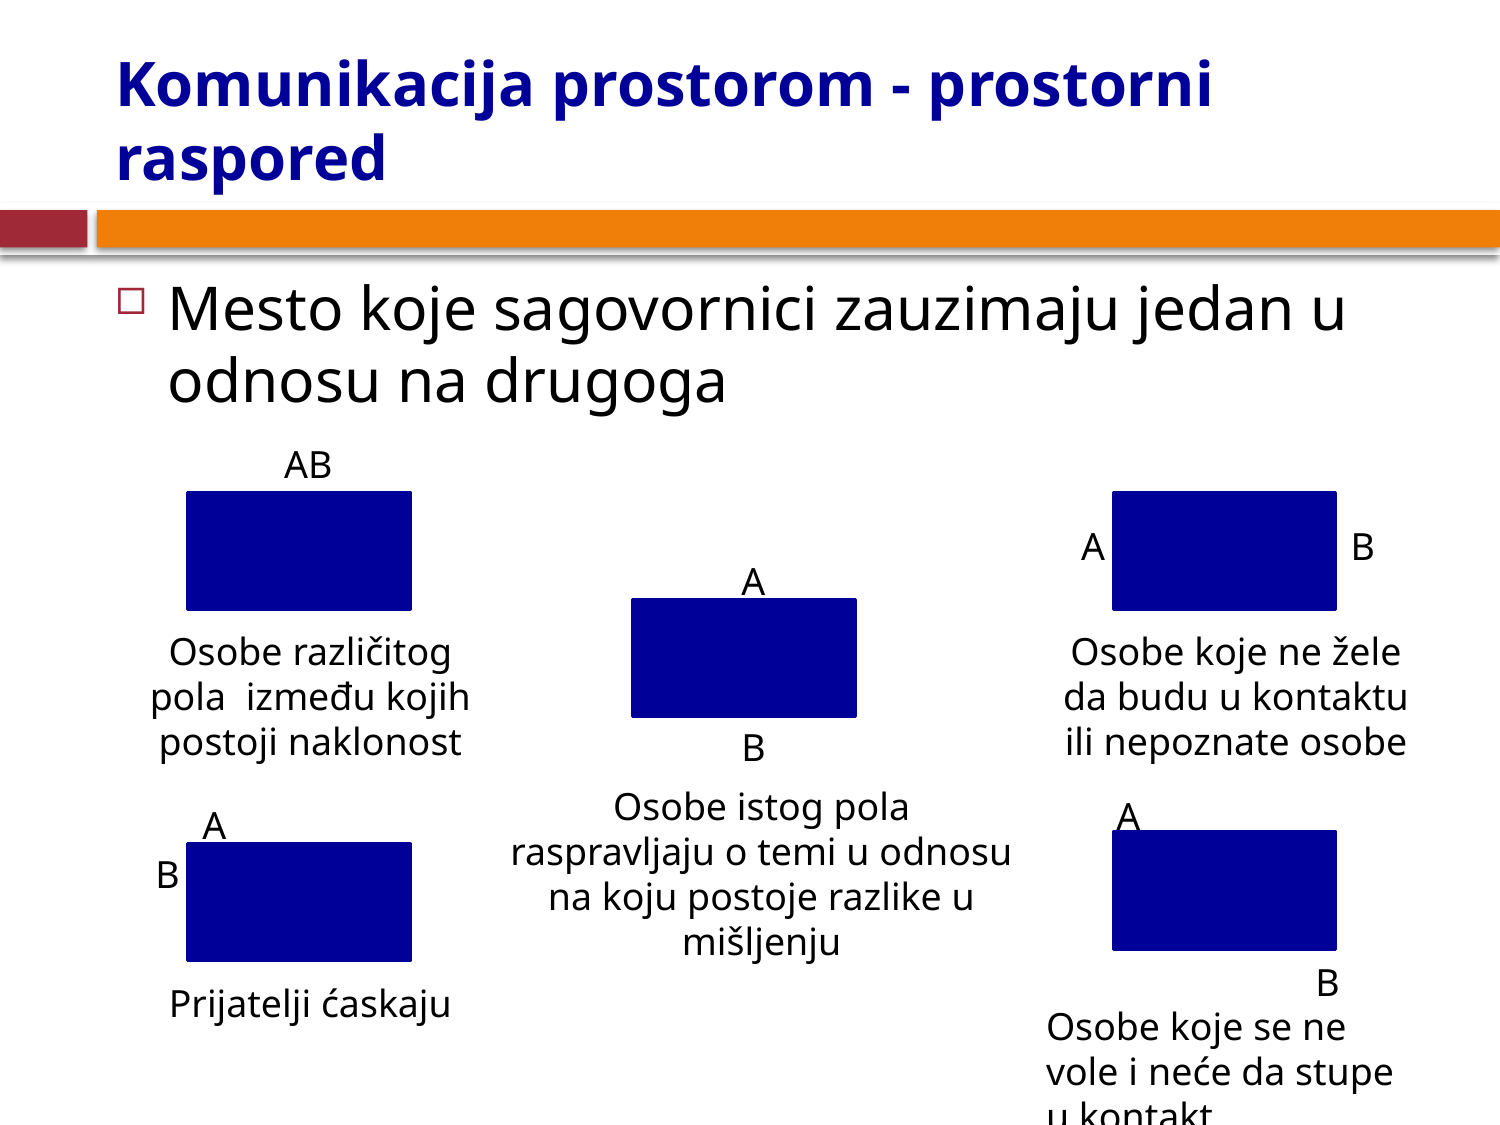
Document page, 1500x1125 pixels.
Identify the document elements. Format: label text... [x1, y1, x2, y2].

text_box [186, 842, 412, 962]
text_box B [140, 843, 200, 904]
text_box B [1335, 515, 1372, 576]
text_box [631, 598, 857, 718]
text_box [186, 491, 412, 611]
text_box AB [269, 433, 364, 494]
text_box A [187, 794, 282, 855]
text_box Osobe koje ne žele da budu u kontaktu ili nepoznate osobe [1031, 621, 1442, 771]
text_box A [1066, 515, 1102, 576]
list Mesto koje sagovornici zauzimaju jedan u odnosu na drugoga [100, 262, 1438, 1000]
text_box Osobe koje se ne vole i neće da stupe u kontakt [1031, 995, 1442, 1125]
text_box A [1101, 785, 1196, 845]
text_box Prijatelji ćaskaju [128, 972, 493, 1033]
text_box [1112, 830, 1337, 951]
text_box [1112, 491, 1337, 611]
text_box B [726, 716, 821, 775]
text_box B [1300, 951, 1395, 1011]
title Komunikacija prostorom - prostorni raspored [100, 37, 1438, 200]
text_box Osobe istog pola raspravljaju o temi u odnosu na koju postoje razlike u mišljenju [492, 775, 1032, 971]
text_box A [726, 550, 821, 611]
text_box Osobe različitog pola između kojih postoji naklonost [128, 621, 493, 771]
